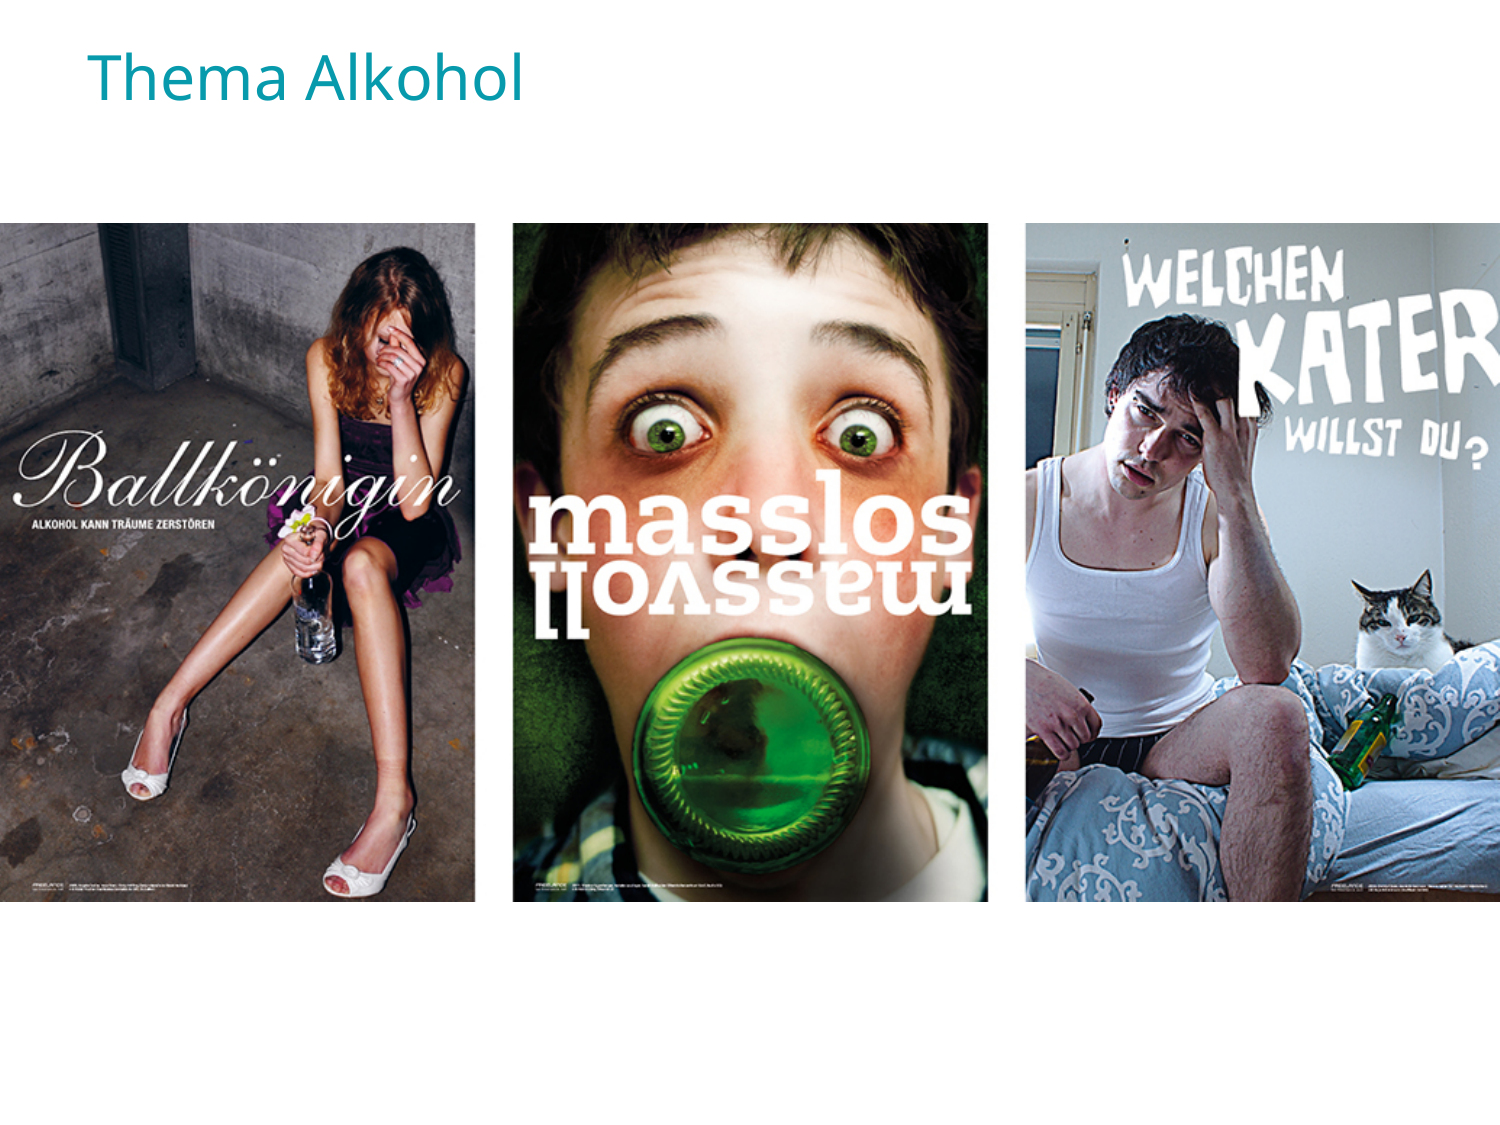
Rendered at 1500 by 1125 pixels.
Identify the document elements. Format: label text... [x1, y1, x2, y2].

picture [0, 223, 1500, 902]
text_box Thema Alkohol [72, 31, 942, 121]
